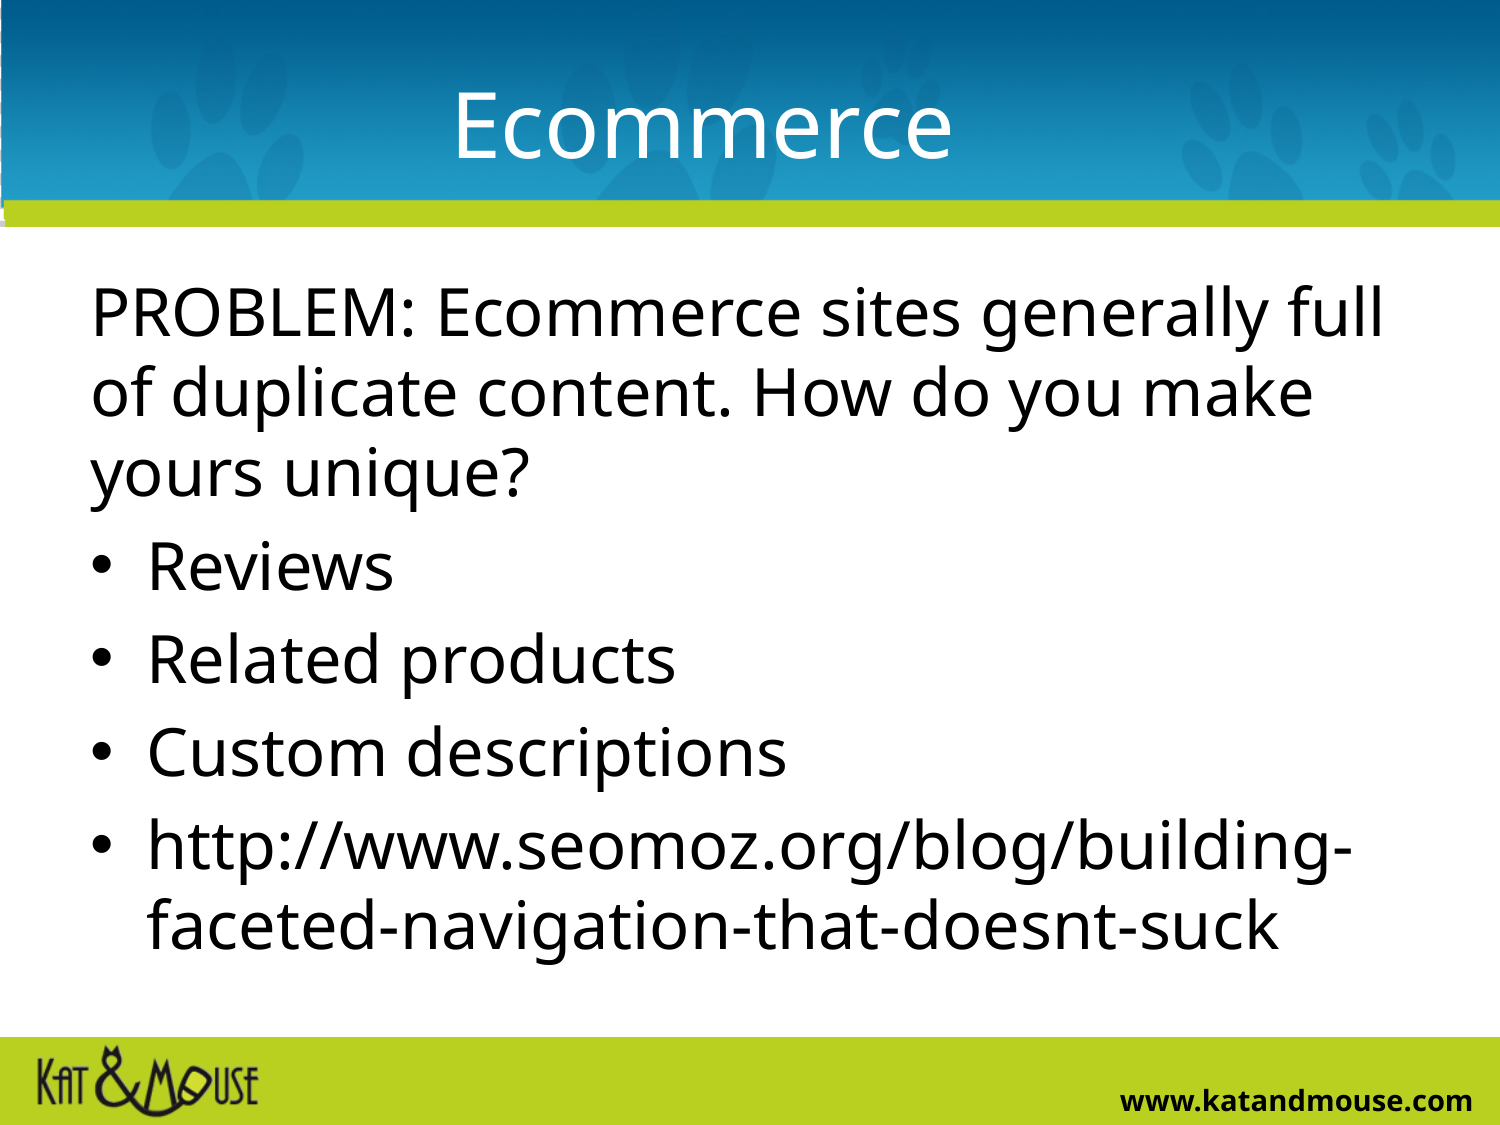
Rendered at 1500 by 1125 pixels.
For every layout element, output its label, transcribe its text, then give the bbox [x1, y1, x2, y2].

list PROBLEM: Ecommerce sites generally full of duplicate content. How do you make yours unique? Reviews Related products Custom descriptions http://www.seomoz.org/blog/building-faceted-navigation-that-doesnt-suck [75, 262, 1425, 1005]
picture [0, 0, 1500, 227]
picture [0, 1037, 1500, 1125]
title Ecommerce [75, 27, 1425, 216]
